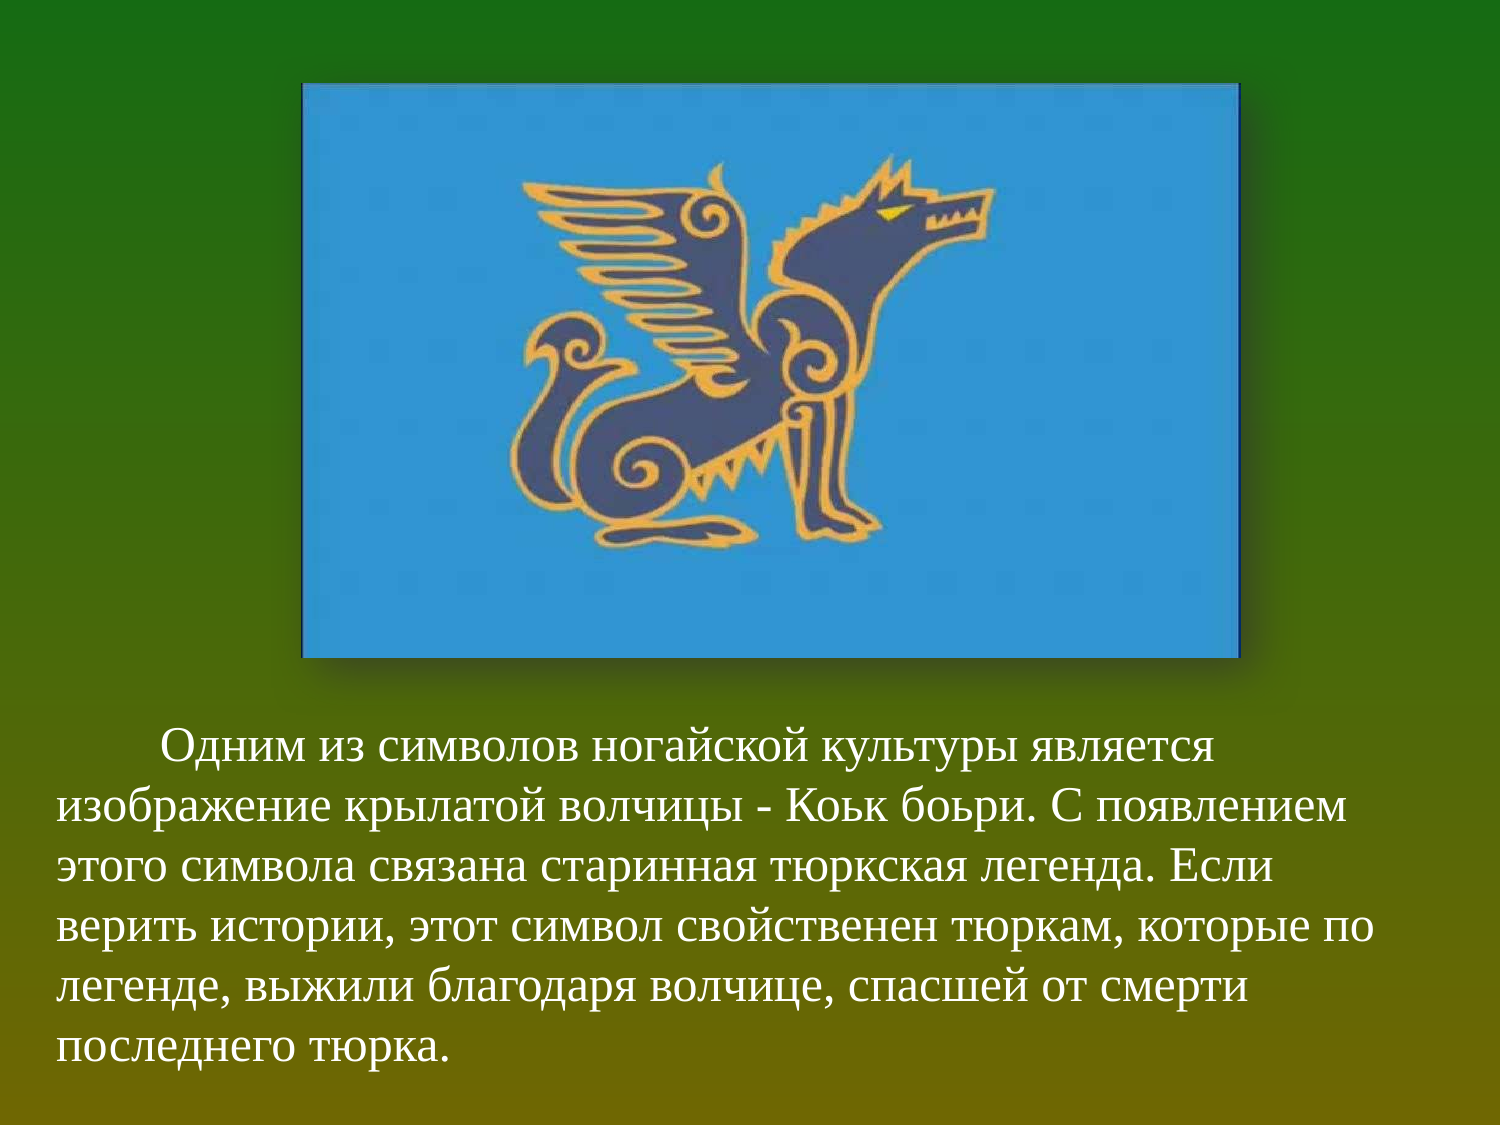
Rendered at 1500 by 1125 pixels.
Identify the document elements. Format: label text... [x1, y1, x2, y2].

picture [301, 83, 1242, 658]
text_box Одним из символов ногайской культуры является изображение крылатой волчицы - Коьк боьри. С появлением этого символа связана старинная тюркская легенда. Если верить истории, этот символ свойственен тюркам, которые по легенде, выжили благодаря волчице, спасшей от смерти последнего тюрка. [41, 704, 1424, 1079]
